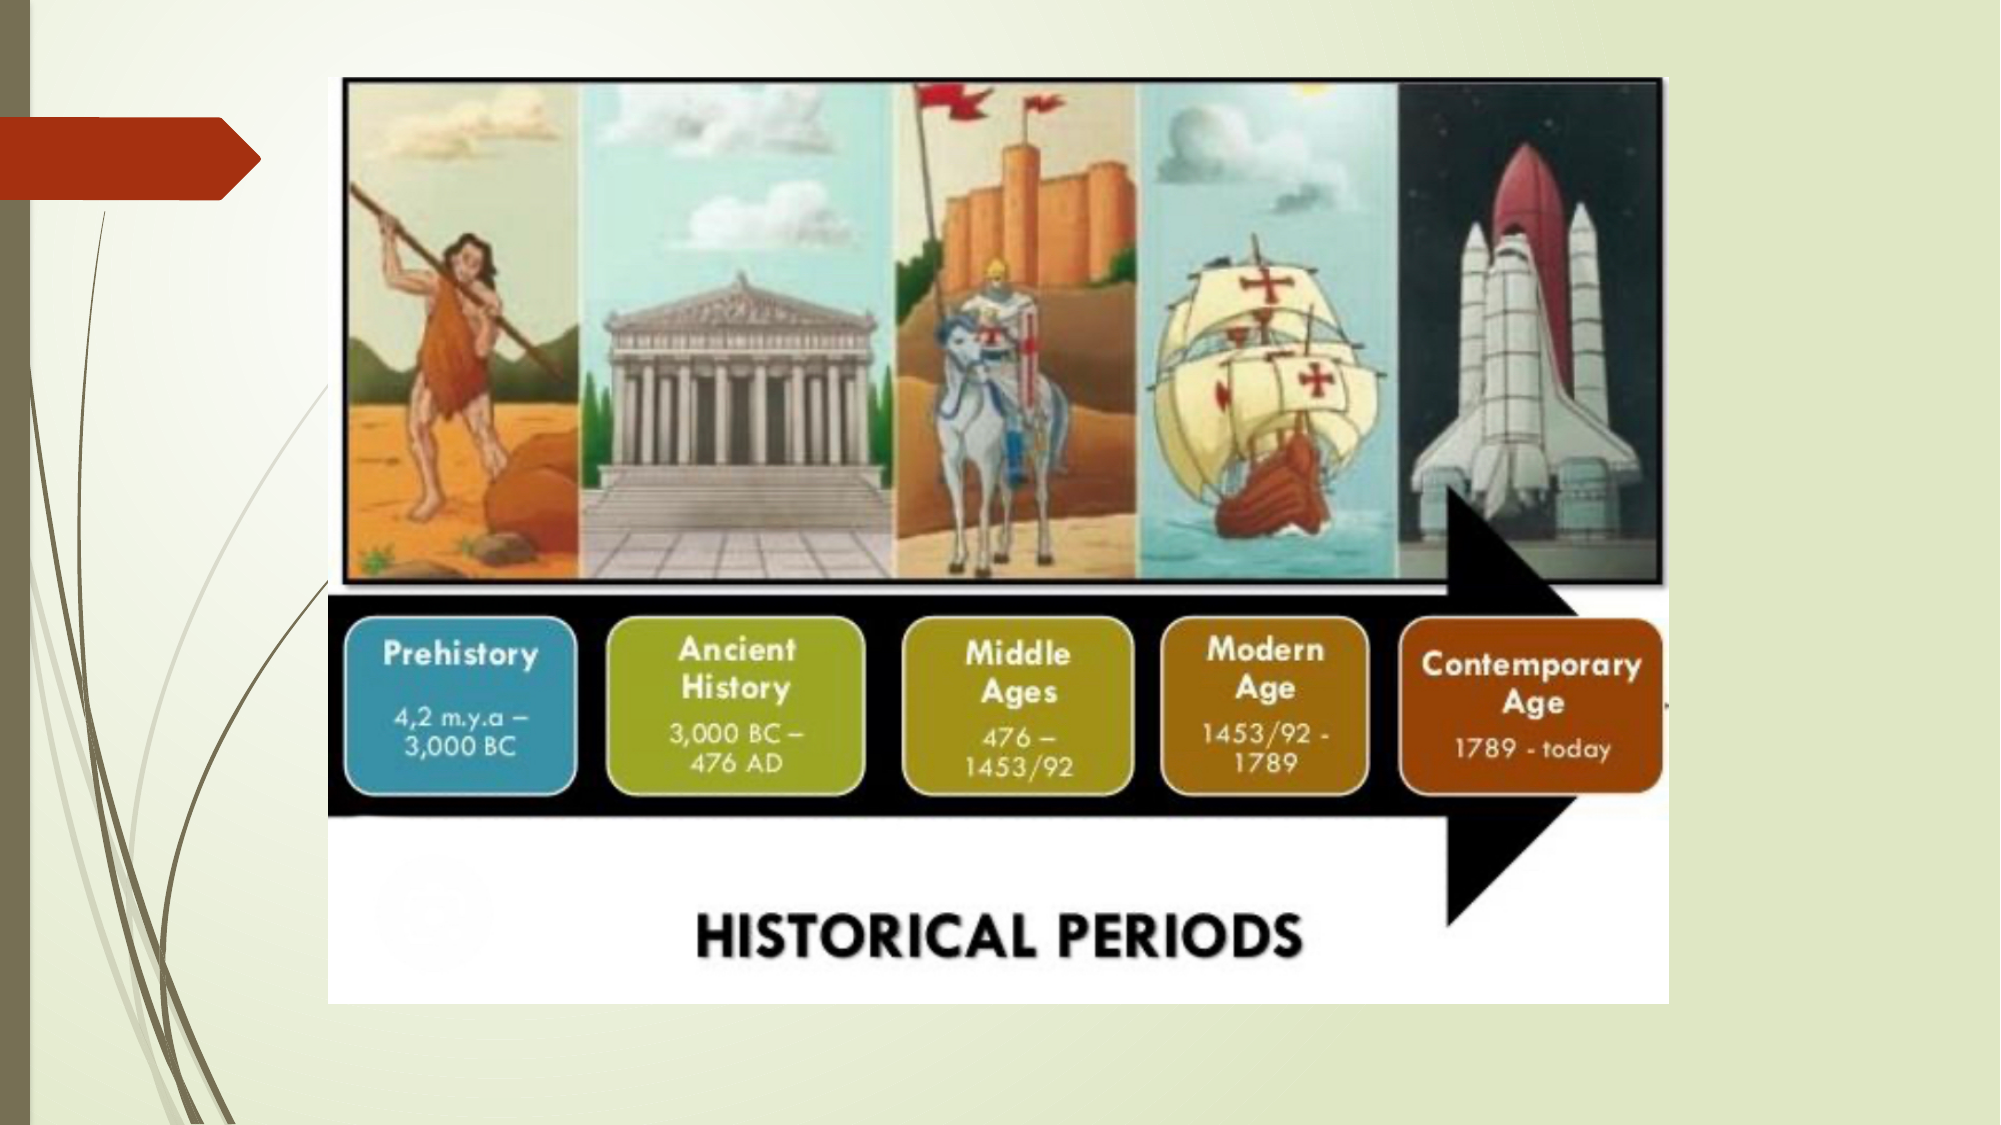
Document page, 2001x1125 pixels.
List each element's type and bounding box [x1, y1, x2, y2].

list [328, 77, 1669, 1004]
